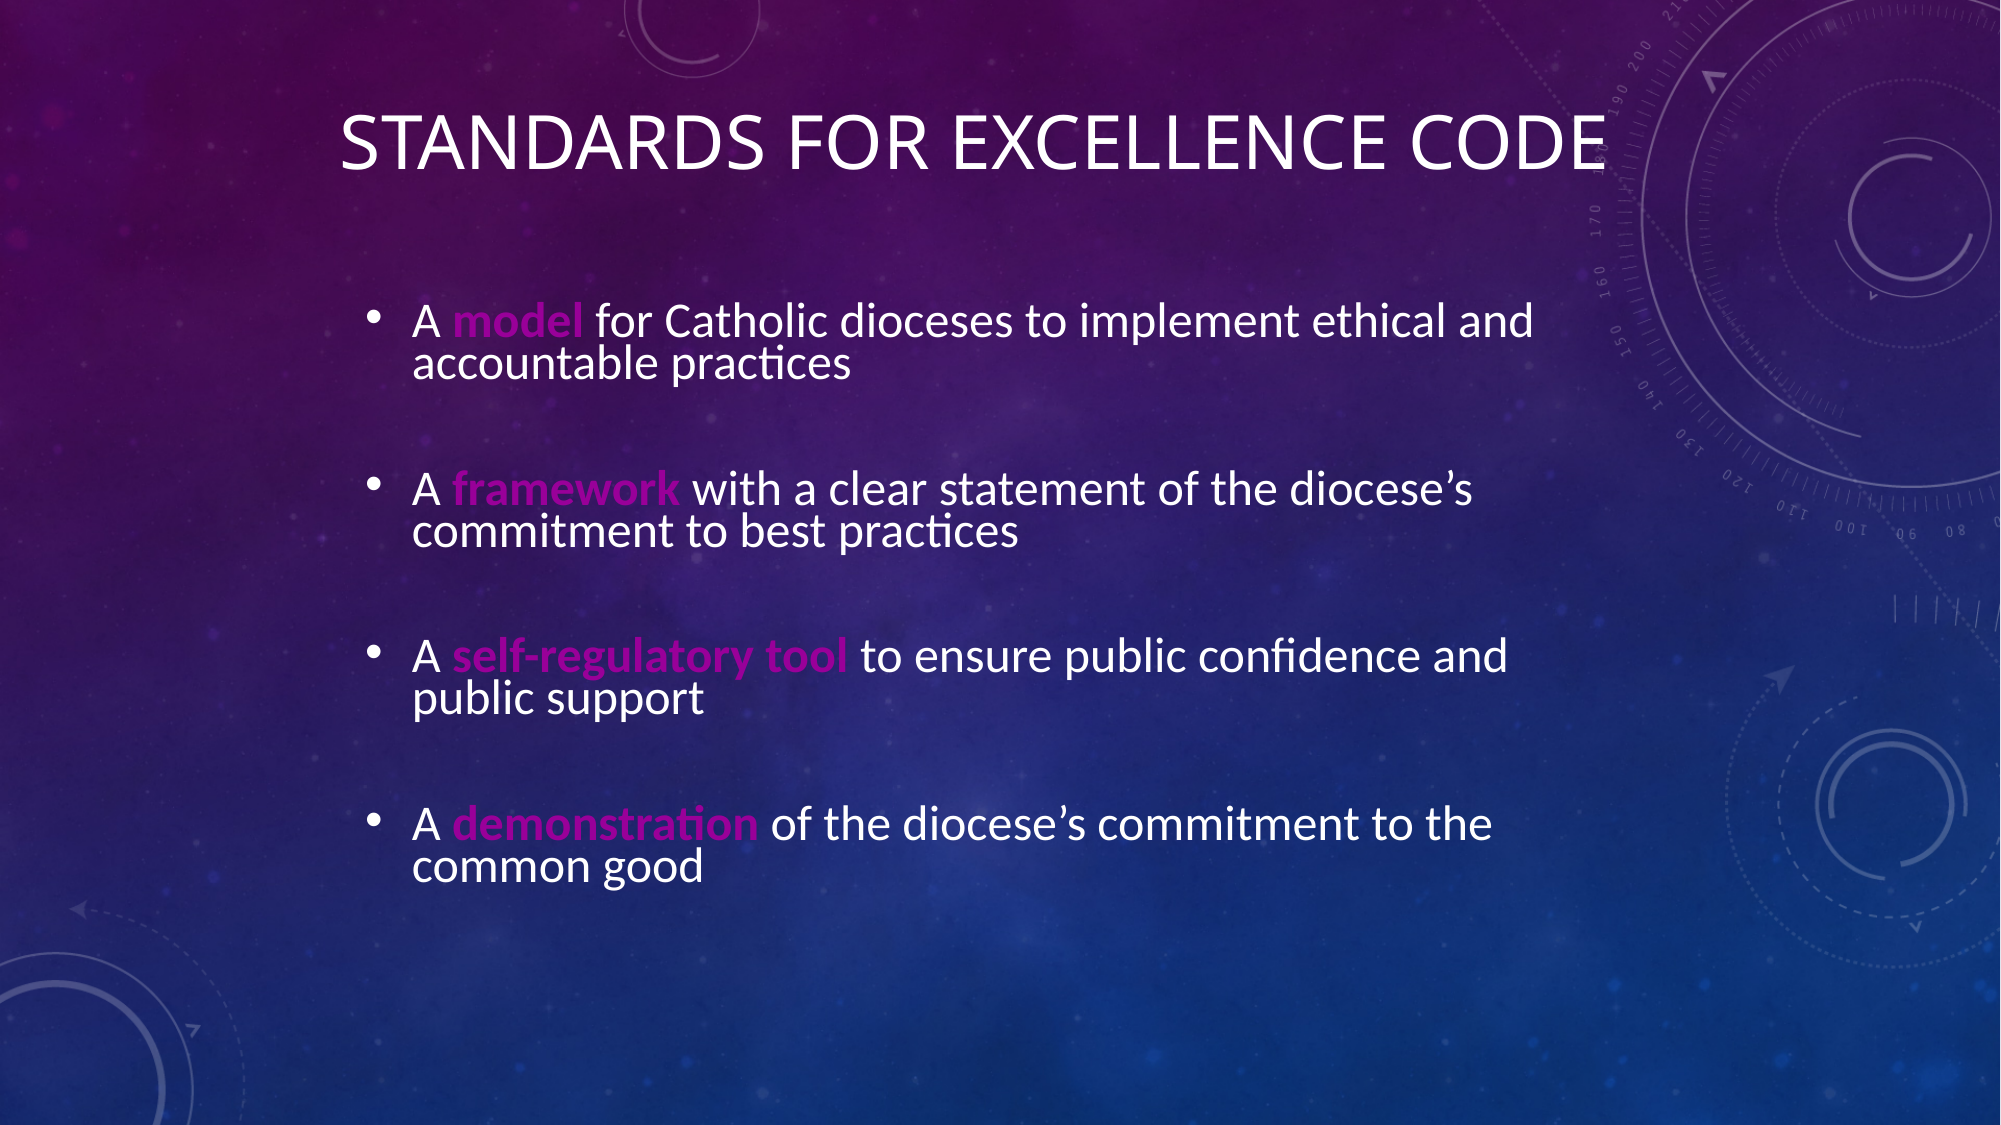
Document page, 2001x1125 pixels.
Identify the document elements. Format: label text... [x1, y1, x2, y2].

picture [0, 0, 2001, 1125]
title Standards for Excellence Code [324, 45, 1688, 234]
list A model for Catholic dioceses to implement ethical and accountable practices A framework with a clear statement of the diocese’s commitment to best practices A self-regulatory tool to ensure public confidence and public support A demonstration of the diocese’s commitment to the common good [350, 212, 1625, 956]
